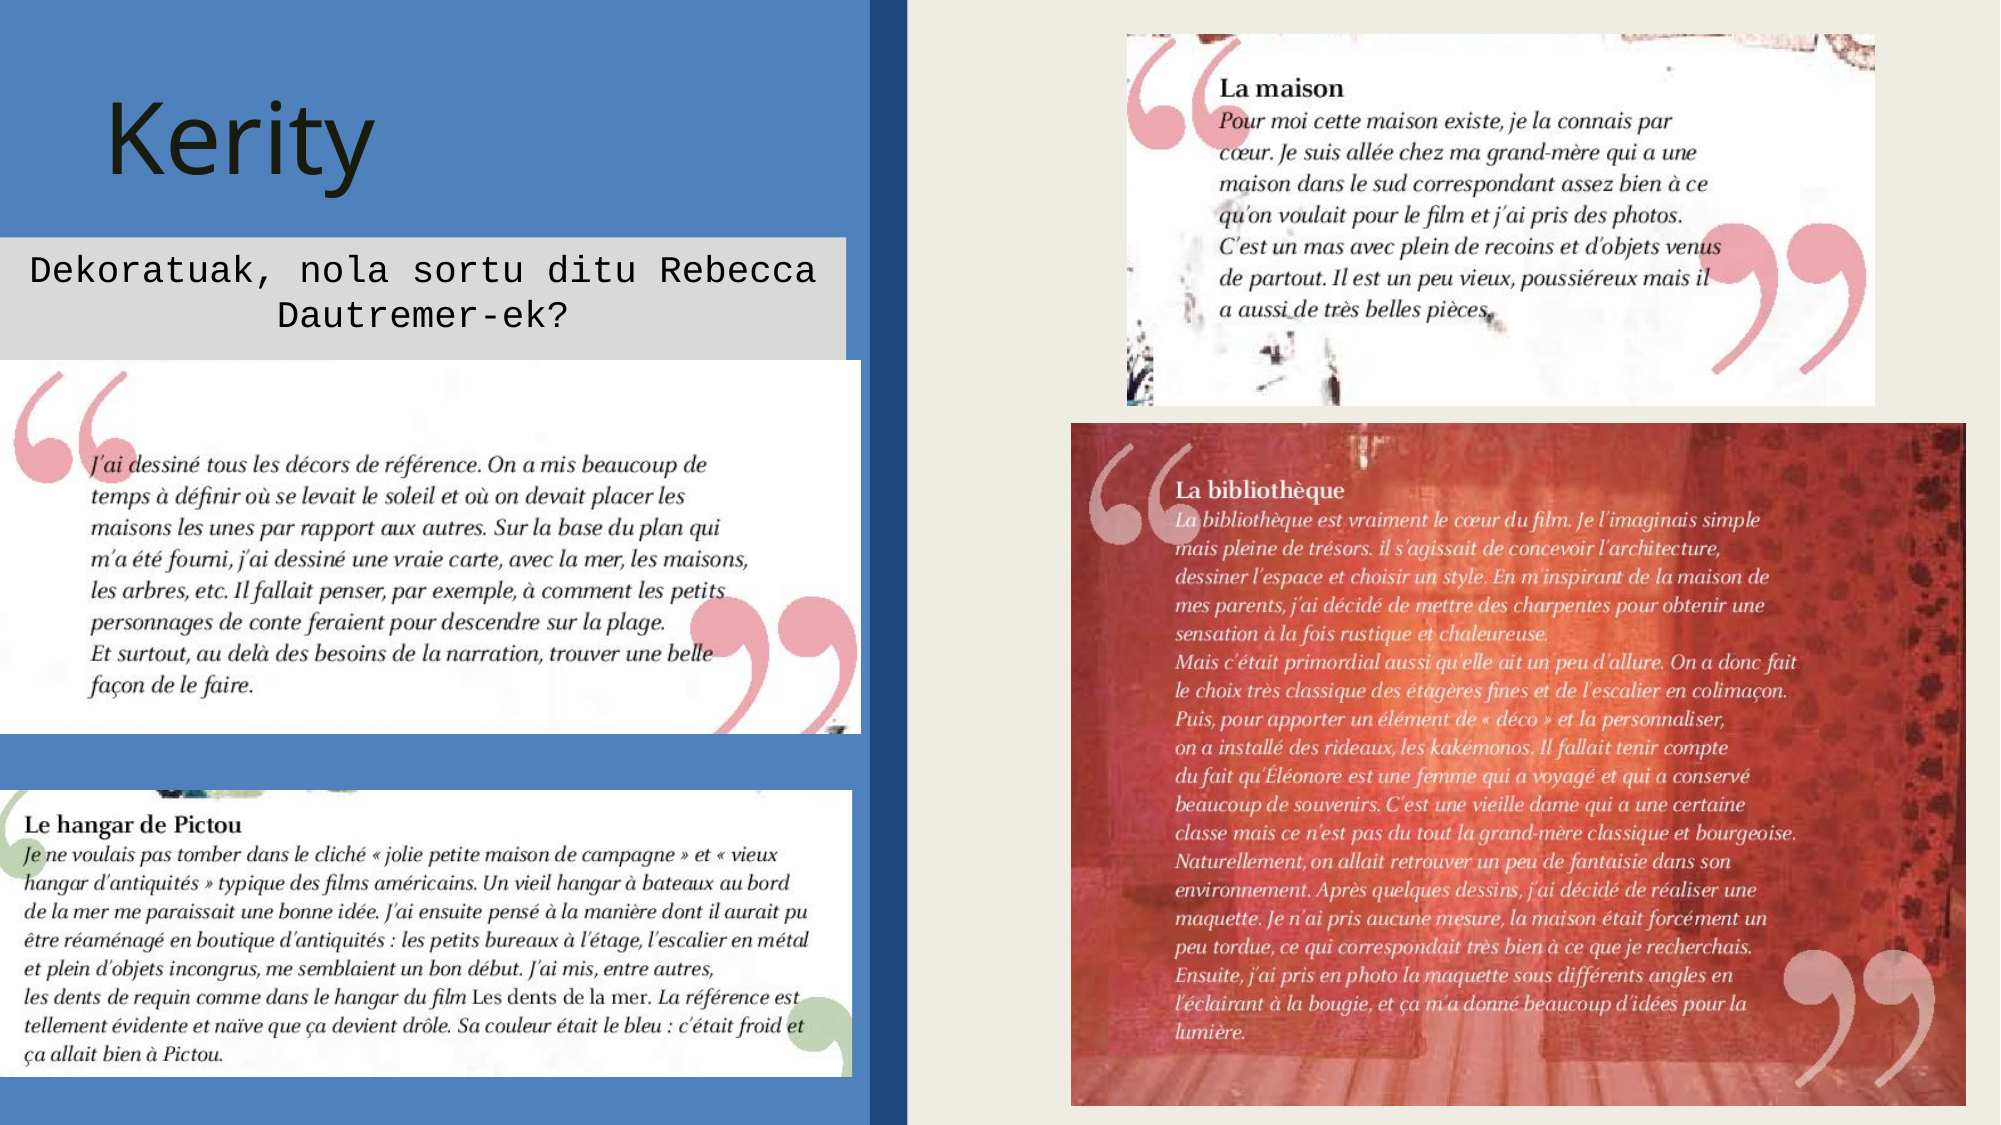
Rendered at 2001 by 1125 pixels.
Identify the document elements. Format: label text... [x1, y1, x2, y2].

picture [0, 790, 853, 1077]
picture [0, 360, 861, 734]
picture [1071, 422, 1966, 1106]
text_box Kerity [88, 86, 721, 237]
picture [1127, 34, 1875, 407]
text_box Dekoratuak, nola sortu ditu Rebecca Dautremer-ek? [0, 237, 847, 359]
